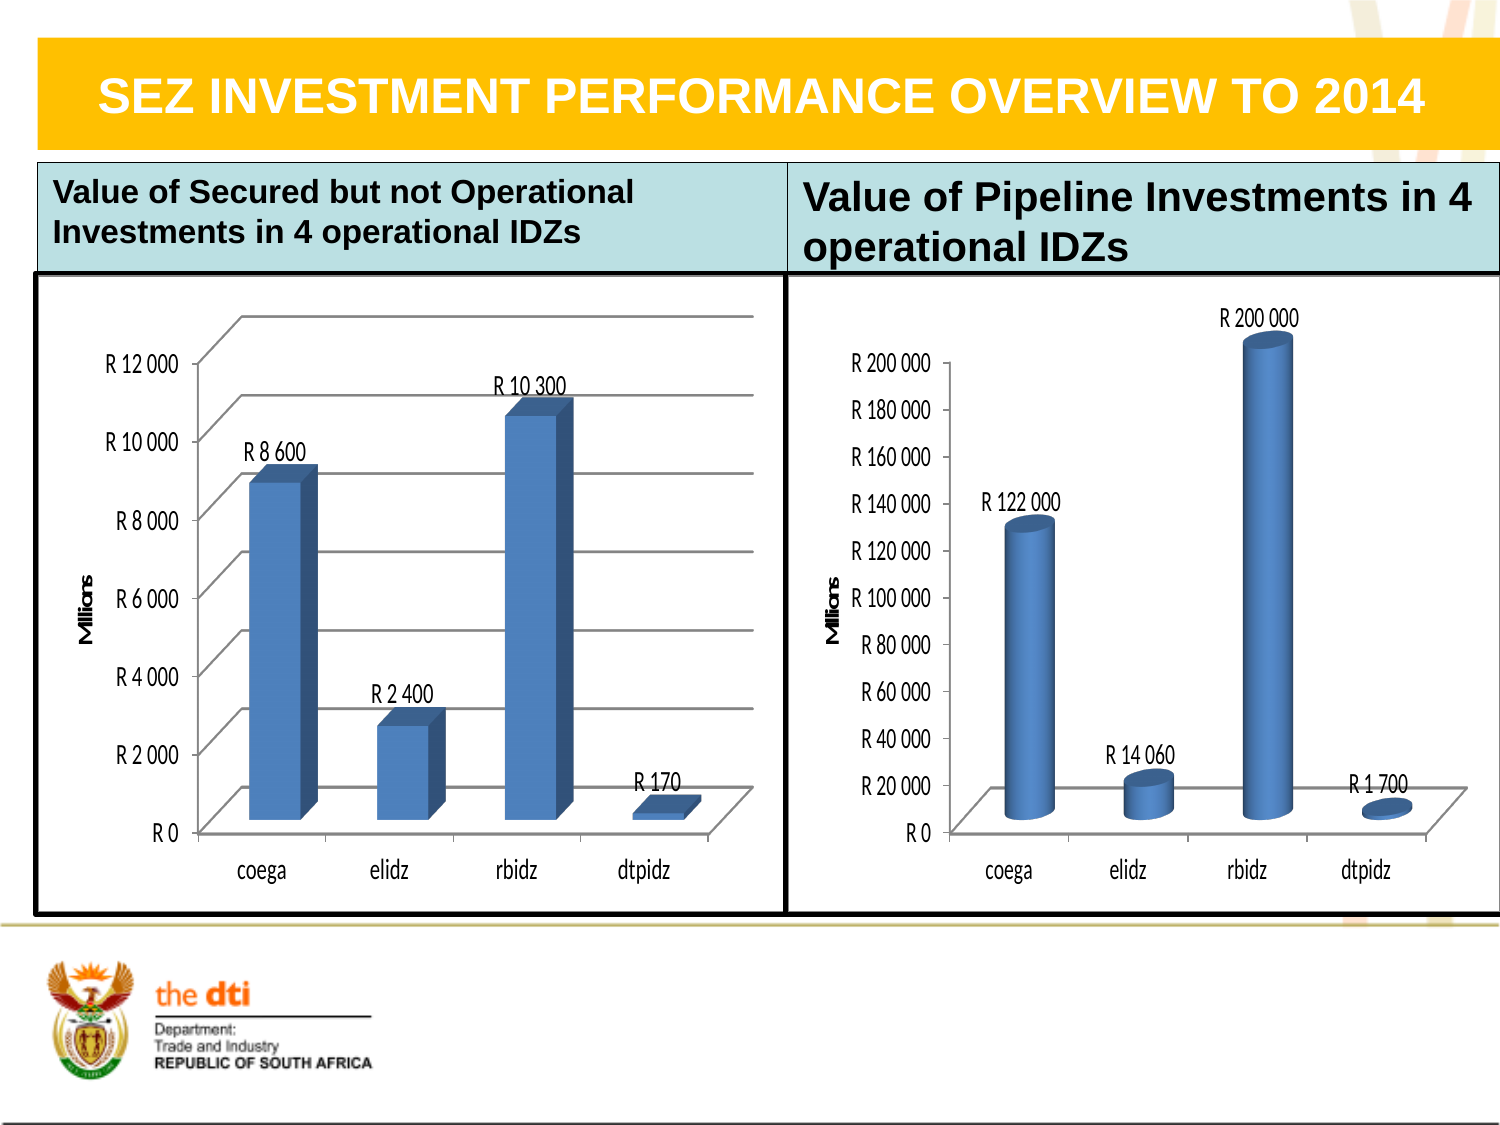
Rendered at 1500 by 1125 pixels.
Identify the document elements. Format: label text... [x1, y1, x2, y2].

text_box Value of Pipeline Investments in 4 operational IDZs [787, 162, 1500, 271]
text_box SEZ INVESTMENT PERFORMANCE OVERVIEW TO 2014 [37, 37, 1500, 150]
picture [37, 274, 1500, 913]
text_box Value of Secured but not Operational Investments in 4 operational IDZs [37, 162, 787, 271]
picture [0, 0, 1500, 1125]
